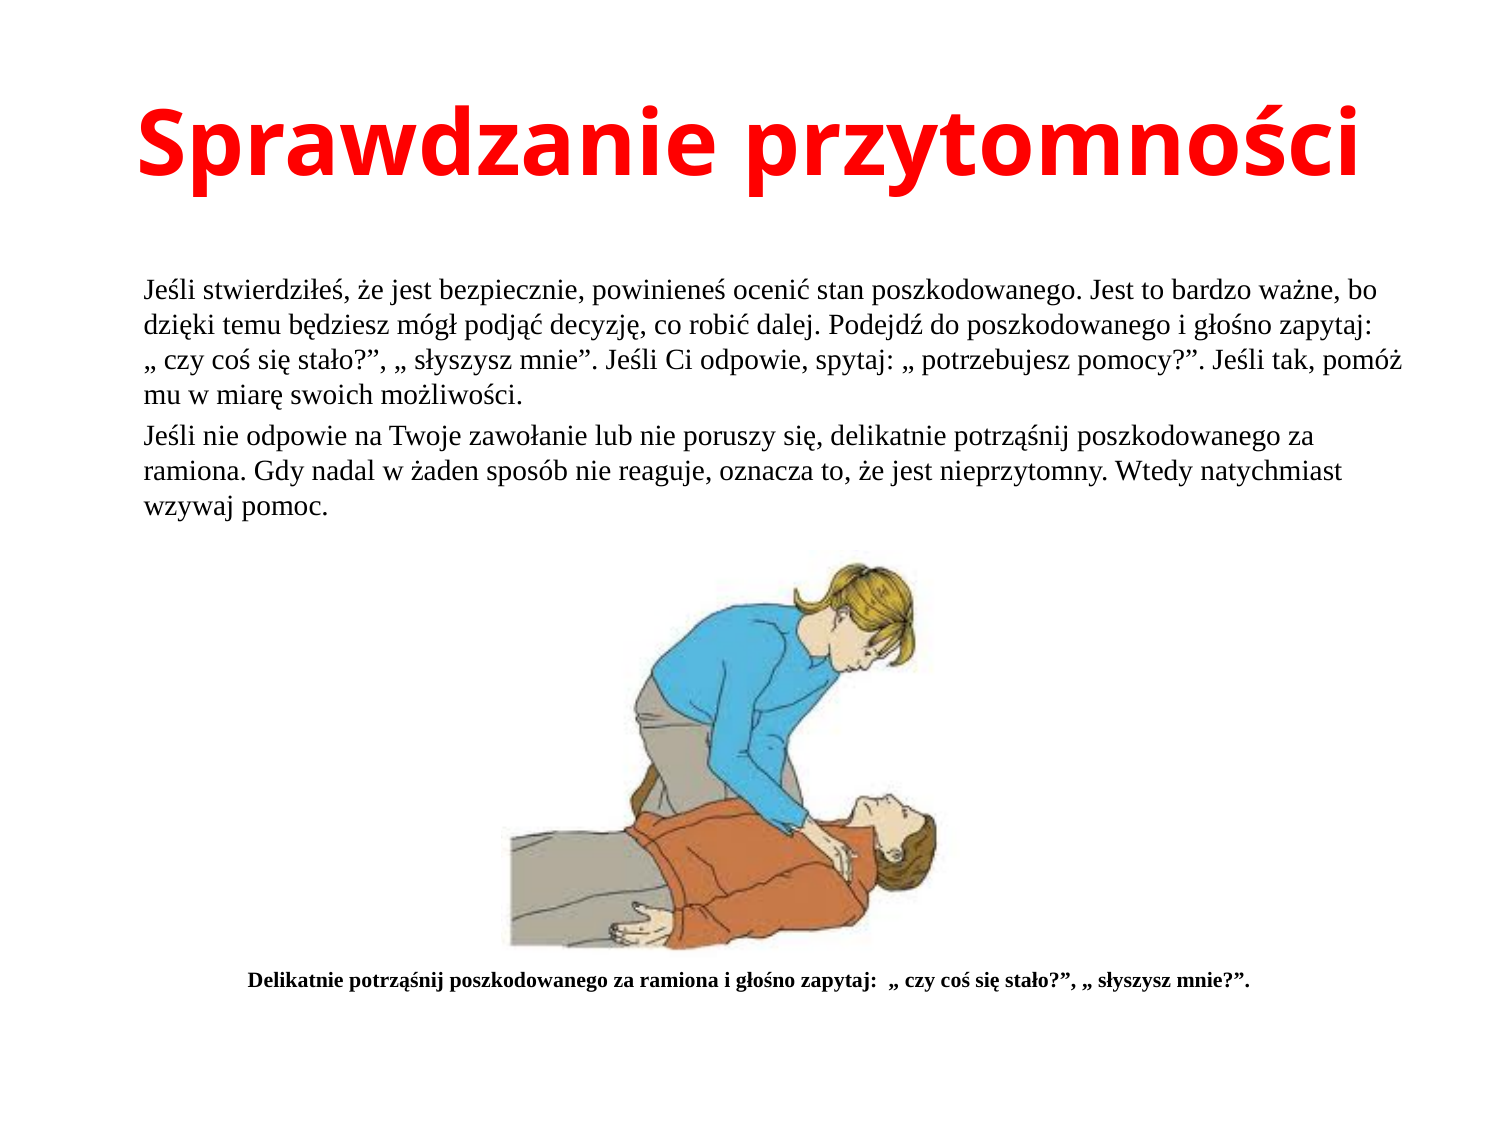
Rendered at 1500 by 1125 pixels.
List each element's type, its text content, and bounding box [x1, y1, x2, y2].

picture [501, 550, 960, 958]
title Sprawdzanie przytomności [75, 45, 1425, 233]
list Jeśli stwierdziłeś, że jest bezpiecznie, powinieneś ocenić stan poszkodowanego. Jest to bardzo ważne, bo dzięki temu będziesz mógł podjąć decyzję, co robić dalej. Podejdź do poszkodowanego i głośno zapytaj: „ czy coś się stało?”, „ słyszysz mnie”. Jeśli Ci odpowie, spytaj: „ potrzebujesz pomocy?”. Jeśli tak, pomóż mu w miarę swoich możliwości. Jeśli nie odpowie na Twoje zawołanie lub nie poruszy się, delikatnie potrząśnij poszkodowanego za ramiona. Gdy nadal w żaden sposób nie reaguje, oznacza to, że jest nieprzytomny. Wtedy natychmiast wzywaj pomoc. Delikatnie potrząśnij poszkodowanego za ramiona i głośno zapytaj: „ czy coś się stało?”, „ słyszysz mnie?”. [75, 262, 1425, 1005]
